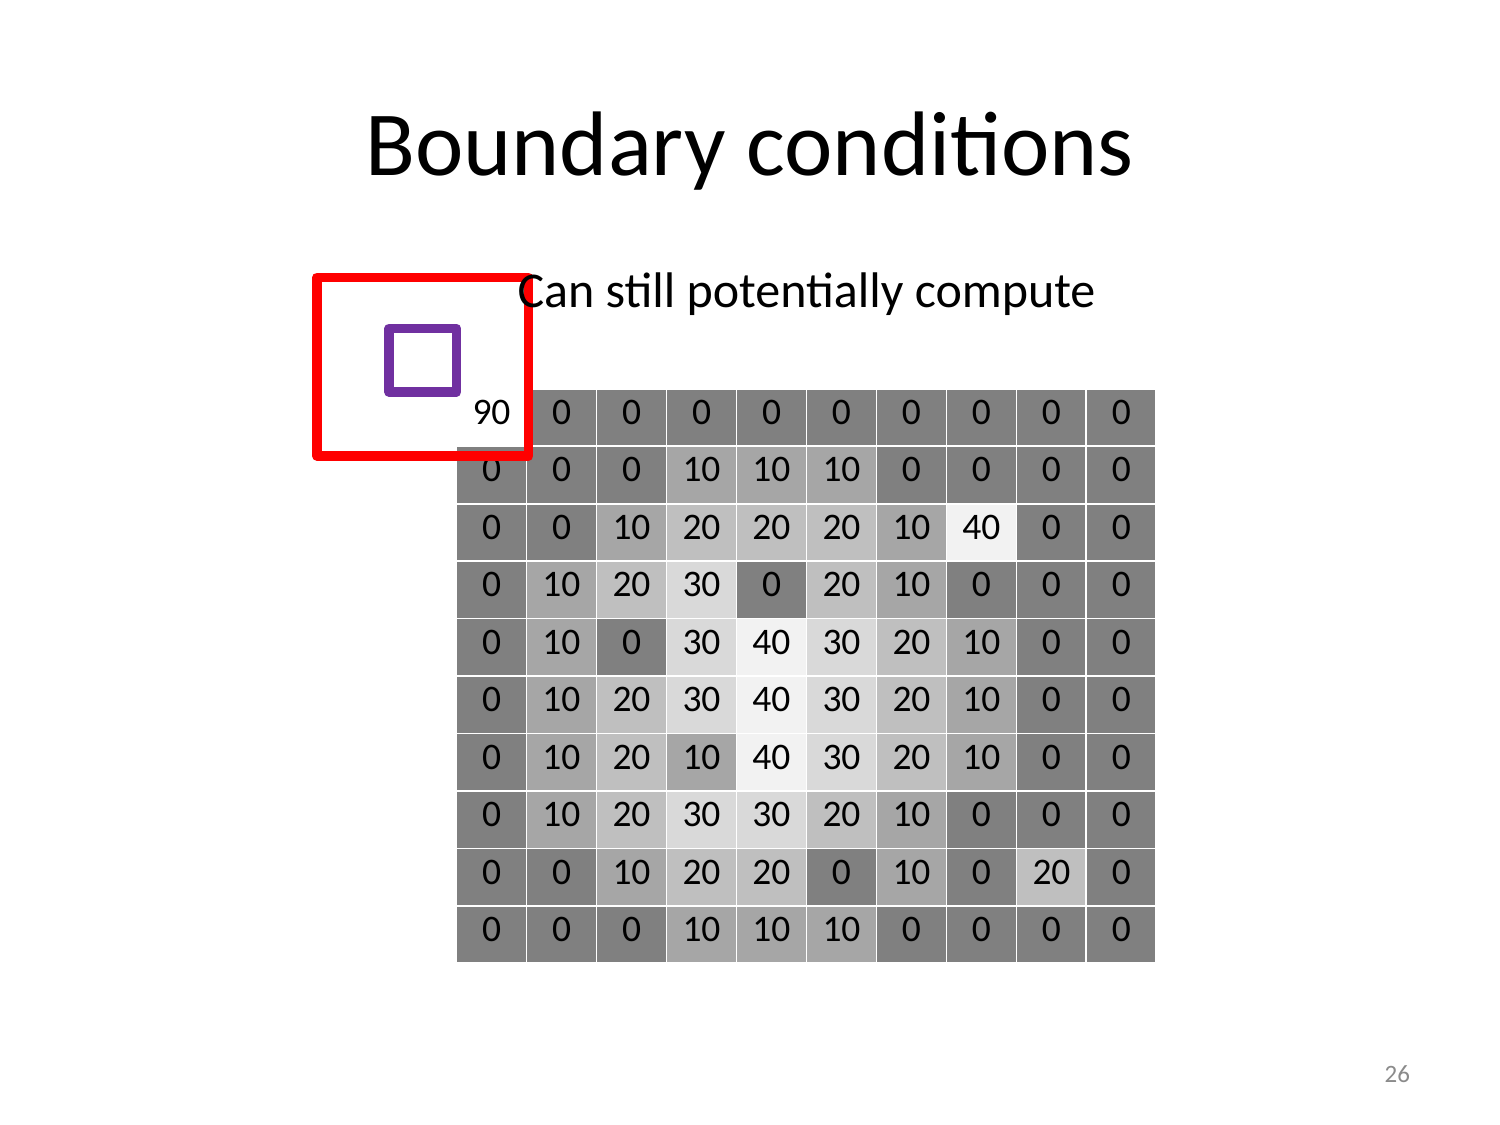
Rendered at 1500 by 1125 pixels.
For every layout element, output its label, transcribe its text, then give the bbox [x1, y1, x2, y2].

table_cell 10 [877, 505, 946, 560]
table_cell 30 [807, 619, 876, 675]
table_cell 0 [1087, 619, 1155, 675]
table_cell 0 [807, 849, 876, 905]
table_cell 0 [877, 907, 946, 962]
table_cell 10 [877, 562, 946, 618]
table_header 0 [1017, 390, 1085, 445]
table_cell 10 [597, 849, 666, 905]
title Boundary conditions [75, 45, 1425, 233]
table_cell 0 [1017, 562, 1085, 618]
table_cell 20 [877, 734, 946, 790]
table_cell 20 [807, 792, 876, 848]
table_cell 0 [1017, 677, 1085, 733]
table_cell 20 [877, 677, 946, 733]
table_cell 10 [807, 907, 876, 962]
table_cell 0 [597, 447, 666, 503]
table_cell 10 [947, 734, 1016, 790]
table_cell 10 [737, 447, 806, 503]
table_cell 10 [877, 849, 946, 905]
table_header 0 [737, 390, 806, 445]
table_cell 10 [597, 505, 666, 560]
table_cell 10 [667, 734, 736, 790]
table_cell 20 [667, 849, 736, 905]
table_header 0 [947, 390, 1016, 445]
table_cell 20 [597, 677, 666, 733]
table_cell 0 [527, 505, 596, 560]
table_cell 10 [737, 907, 806, 962]
table_cell 20 [597, 734, 666, 790]
table_cell 30 [667, 562, 736, 618]
table_cell 0 [1017, 734, 1085, 790]
table_cell 0 [1017, 907, 1085, 962]
table_cell 0 [527, 447, 596, 503]
table_cell 0 [457, 619, 526, 675]
table_cell 40 [947, 505, 1016, 560]
table_cell 0 [457, 562, 526, 618]
table_cell 10 [527, 619, 596, 675]
table_cell 30 [807, 734, 876, 790]
table_cell 0 [1087, 849, 1155, 905]
table_cell 30 [667, 792, 736, 848]
table_header 0 [597, 390, 666, 445]
table_cell 20 [667, 505, 736, 560]
table_cell 40 [737, 734, 806, 790]
table_cell 0 [457, 849, 526, 905]
table_cell 0 [947, 849, 1016, 905]
text_box Can still potentially compute [456, 249, 1157, 325]
table_cell 20 [807, 505, 876, 560]
table_cell 10 [527, 562, 596, 618]
table_cell 10 [667, 907, 736, 962]
table_cell 10 [667, 447, 736, 503]
table_cell 20 [807, 562, 876, 618]
table_cell 0 [457, 792, 526, 848]
table_cell 20 [737, 505, 806, 560]
table_header 0 [667, 390, 736, 445]
table_cell 30 [667, 619, 736, 675]
table_cell 0 [527, 849, 596, 905]
table_cell 0 [457, 734, 526, 790]
table_cell 0 [1017, 447, 1085, 503]
table_cell 10 [527, 734, 596, 790]
table_cell 0 [1017, 792, 1085, 848]
table_cell 0 [1087, 677, 1155, 733]
table_cell 0 [737, 562, 806, 618]
table_cell 0 [457, 677, 526, 733]
table_cell 0 [947, 447, 1016, 503]
table_cell 0 [457, 505, 526, 560]
table_cell 0 [457, 458, 526, 503]
table_cell 30 [667, 677, 736, 733]
table_cell 20 [877, 619, 946, 675]
table_header 0 [807, 390, 876, 445]
table_cell 0 [1087, 505, 1155, 560]
table_cell 0 [457, 907, 526, 962]
table_cell 10 [877, 792, 946, 848]
table_cell 20 [737, 849, 806, 905]
table_cell 40 [737, 677, 806, 733]
table_cell 0 [527, 907, 596, 962]
table_cell 30 [737, 792, 806, 848]
table_cell 0 [947, 907, 1016, 962]
table_header 0 [531, 390, 596, 445]
table_cell 30 [807, 677, 876, 733]
table_header 0 [877, 390, 946, 445]
table_cell 0 [947, 562, 1016, 618]
table_cell 0 [947, 792, 1016, 848]
text_box [315, 275, 531, 458]
table_cell 0 [1087, 447, 1155, 503]
table_cell 0 [1017, 619, 1085, 675]
table_cell 0 [877, 447, 946, 503]
table_cell 10 [527, 677, 596, 733]
table_cell 20 [1017, 849, 1085, 905]
table_cell 20 [597, 562, 666, 618]
table_cell 0 [1017, 505, 1085, 560]
table_cell 10 [527, 792, 596, 848]
table_cell 0 [1087, 792, 1155, 848]
table_cell 0 [1087, 562, 1155, 618]
table_cell 0 [597, 619, 666, 675]
table_cell 0 [1087, 734, 1155, 790]
table_cell 20 [597, 792, 666, 848]
table_cell 0 [597, 907, 666, 962]
slide_number 26 [1074, 1042, 1425, 1103]
table_cell 10 [807, 447, 876, 503]
table_header 0 [1087, 390, 1155, 445]
table_cell 0 [1087, 907, 1155, 962]
table_cell 10 [947, 619, 1016, 675]
table_cell 40 [737, 619, 806, 675]
table_cell 10 [947, 677, 1016, 733]
